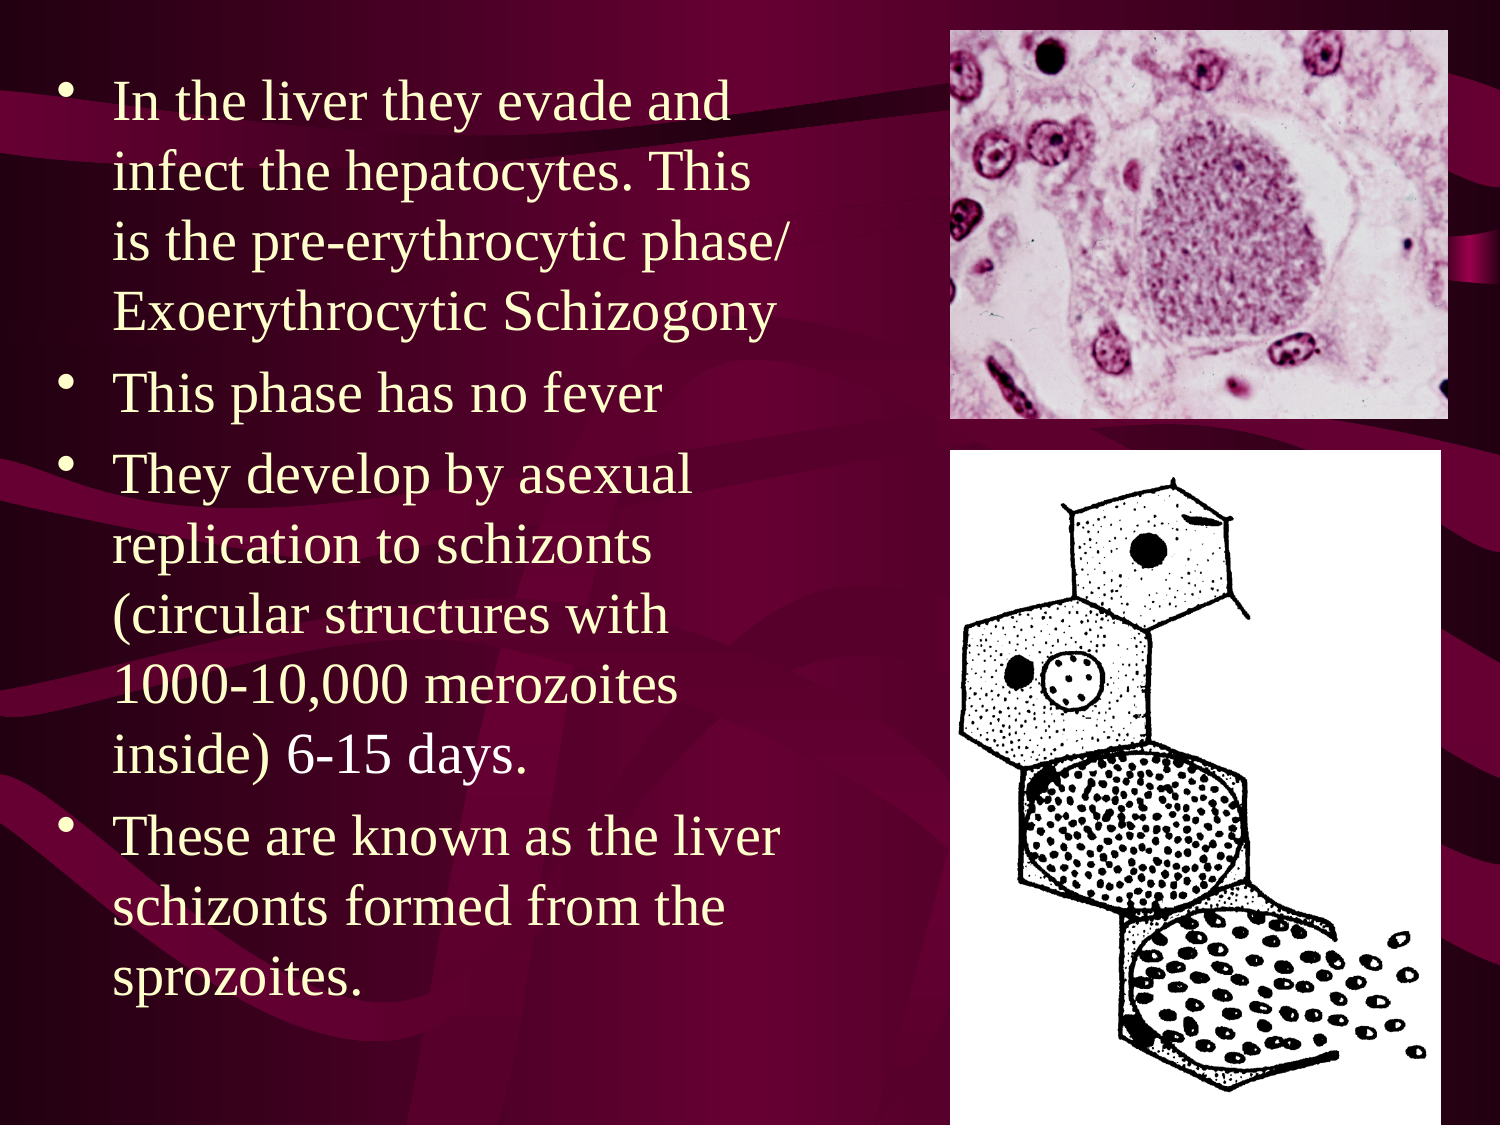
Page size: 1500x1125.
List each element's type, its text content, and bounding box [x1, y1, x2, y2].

list In the liver they evade and infect the hepatocytes. This is the pre-erythrocytic phase/ Exoerythrocytic Schizogony This phase has no fever They develop by asexual replication to schizonts (circular structures with 1000-10,000 merozoites inside) 6-15 days. These are known as the liver schizonts formed from the sprozoites. [41, 54, 809, 1071]
picture [950, 30, 1449, 419]
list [950, 450, 1442, 1125]
